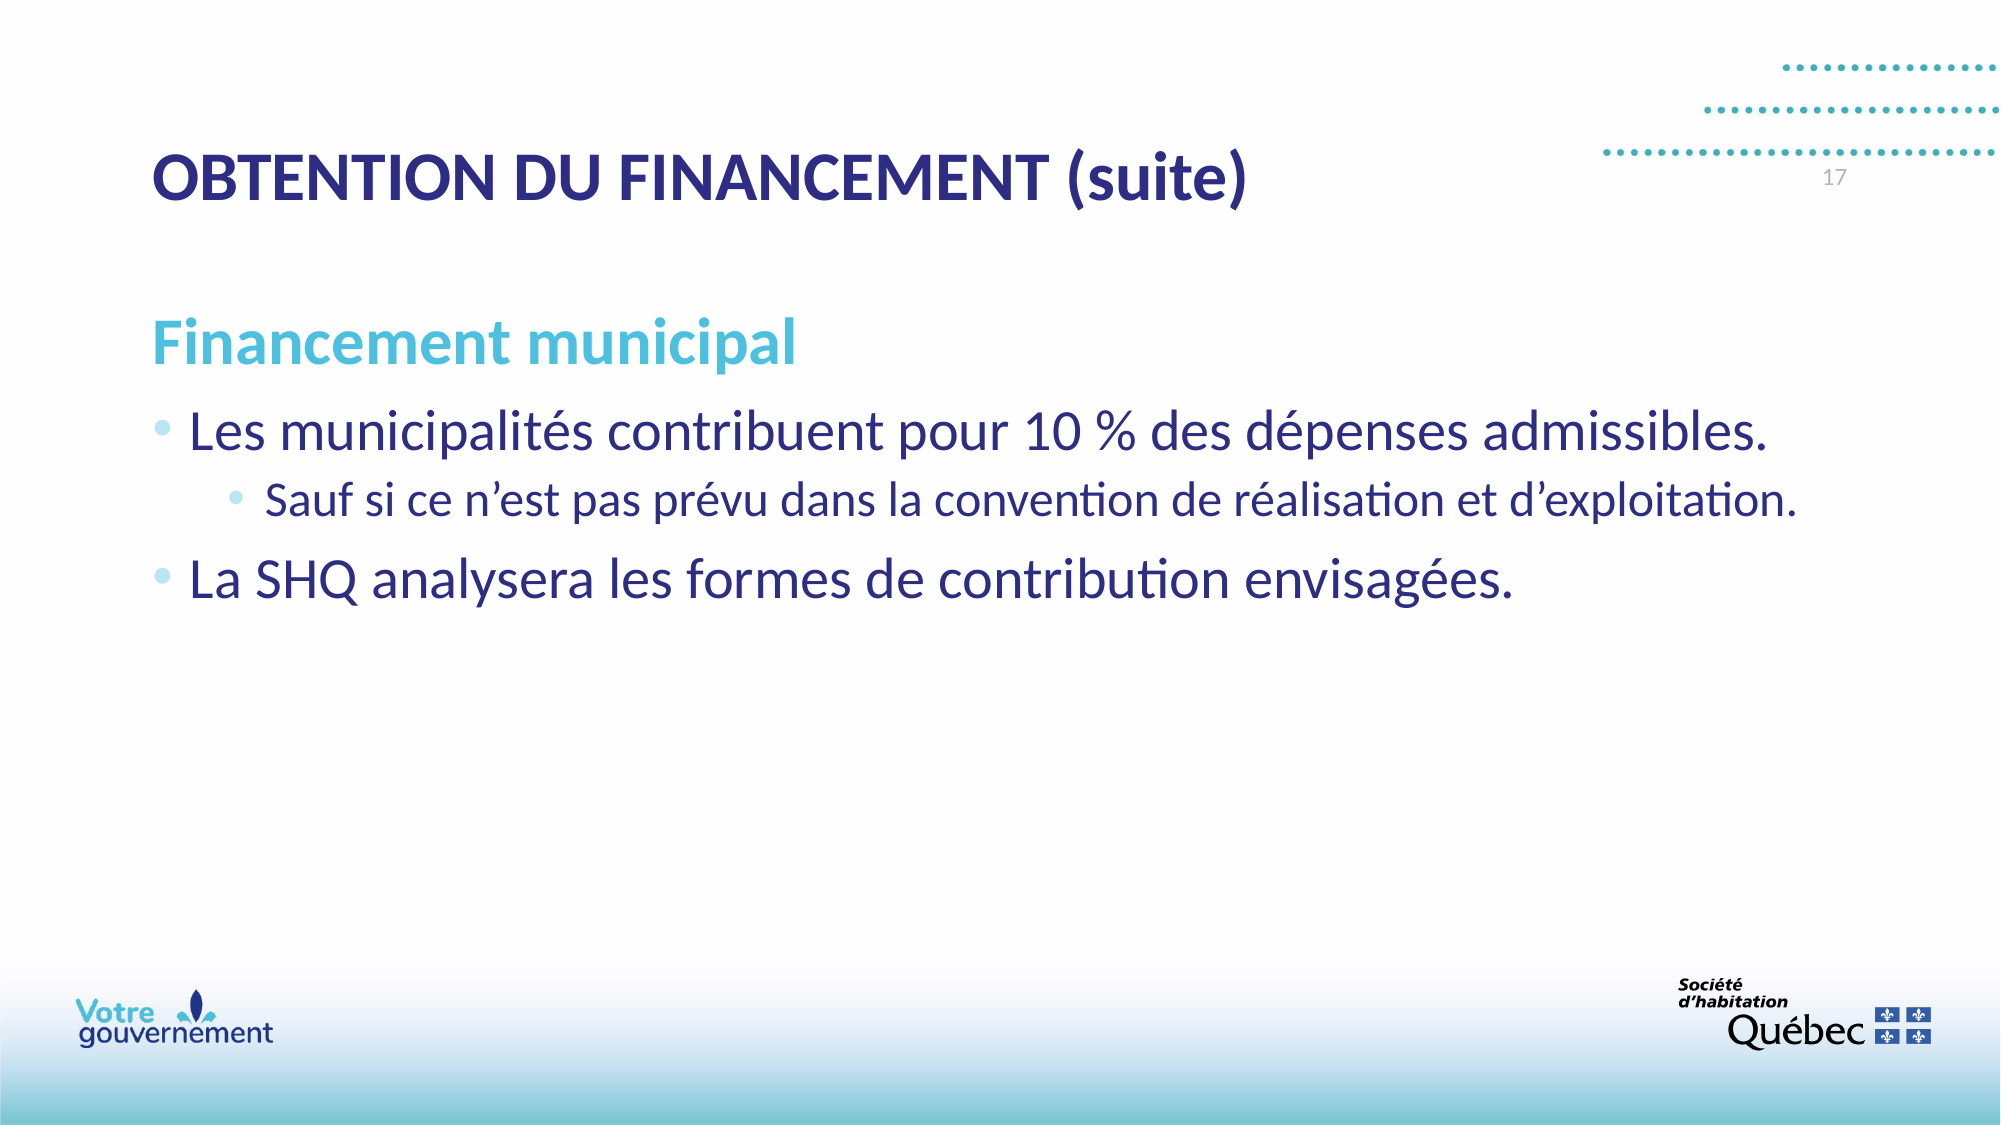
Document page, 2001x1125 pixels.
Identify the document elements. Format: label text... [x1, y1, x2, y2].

picture [0, 0, 2001, 1125]
list Financement municipal Les municipalités contribuent pour 10 % des dépenses admissibles. Sauf si ce n’est pas prévu dans la convention de réalisation et d’exploitation. La SHQ analysera les formes de contribution envisagées. [137, 299, 1863, 1014]
slide_number 17 [1412, 145, 1863, 206]
title OBTENTION DU FINANCEMENT (suite) [137, 132, 1863, 223]
